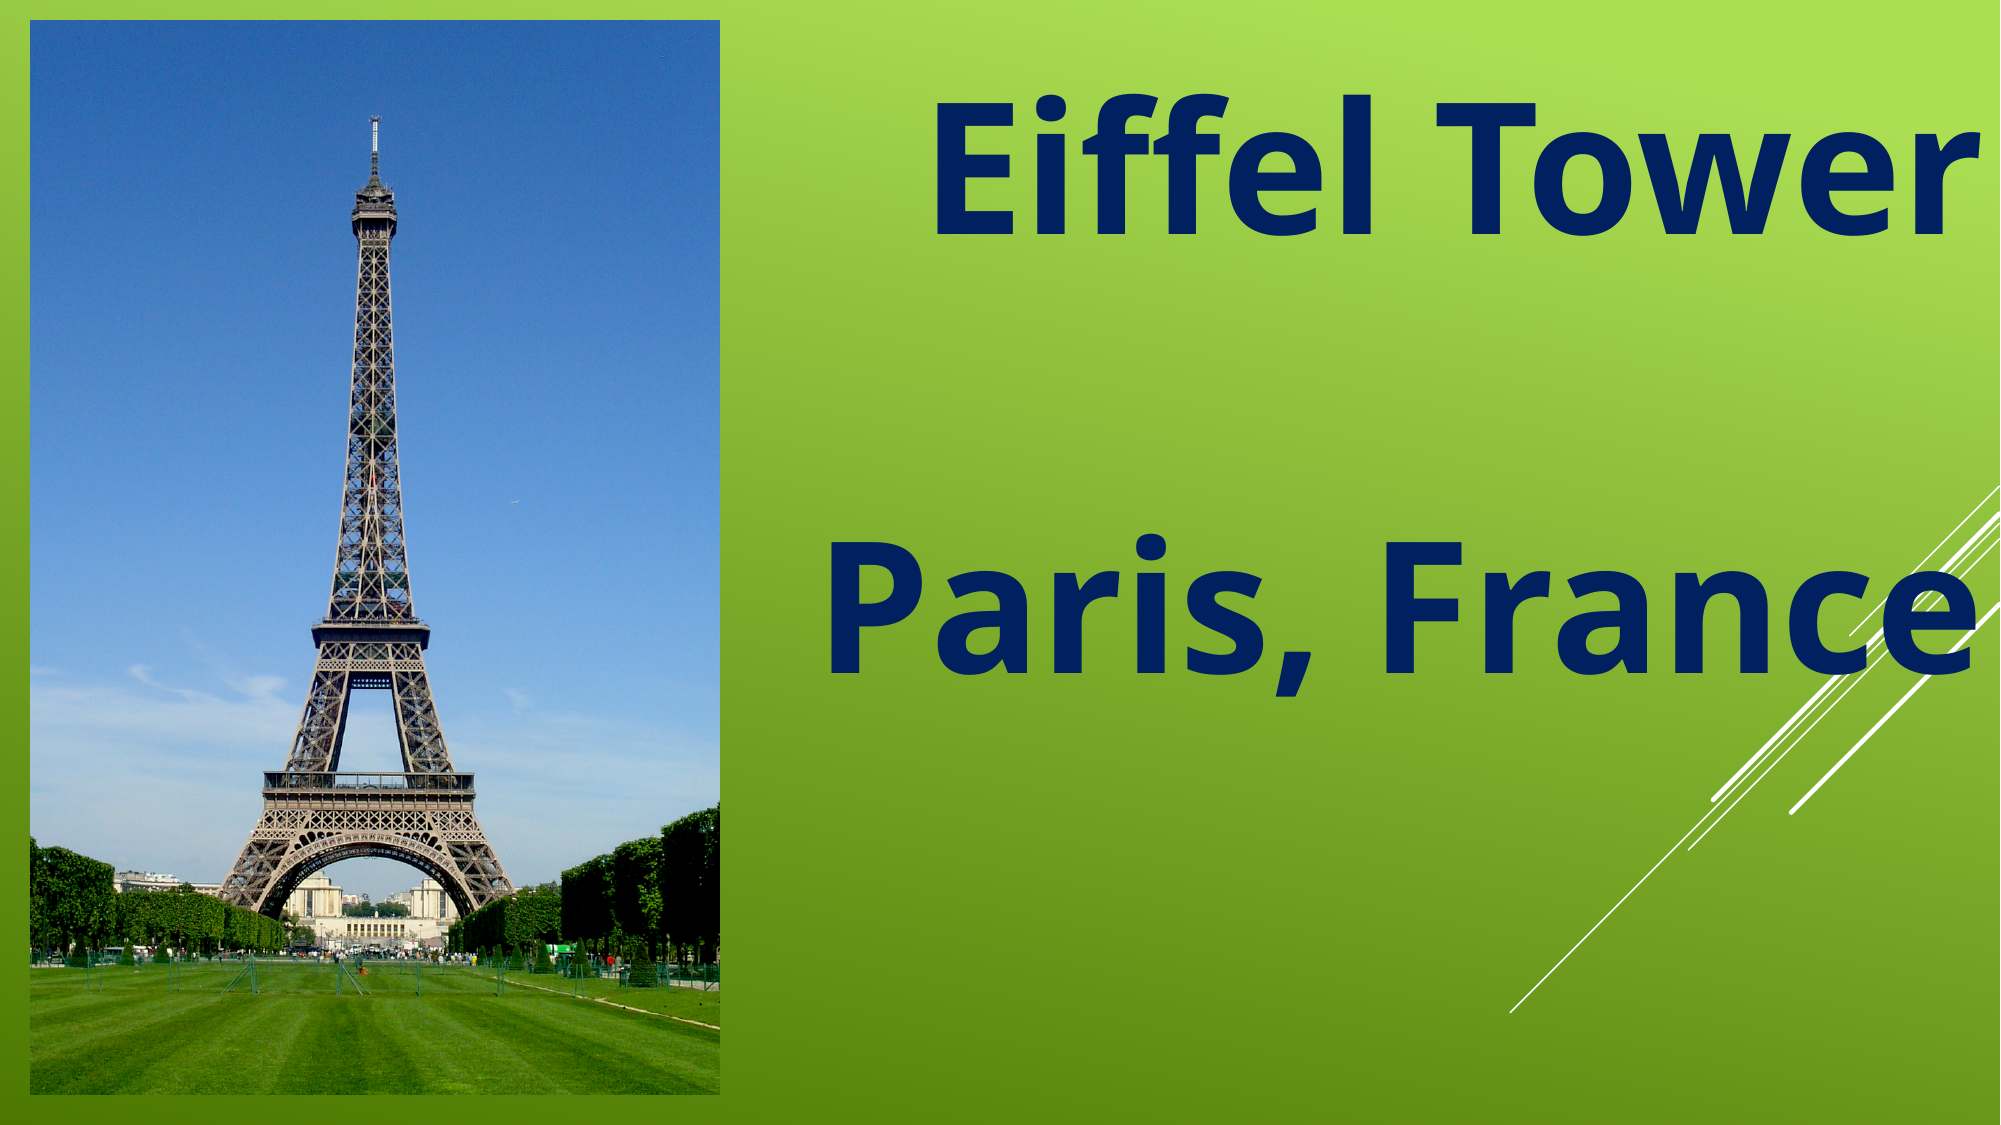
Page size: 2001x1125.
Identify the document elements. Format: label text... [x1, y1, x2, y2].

picture [29, 20, 720, 1095]
list Eiffel Tower Paris, France [720, 43, 2000, 322]
